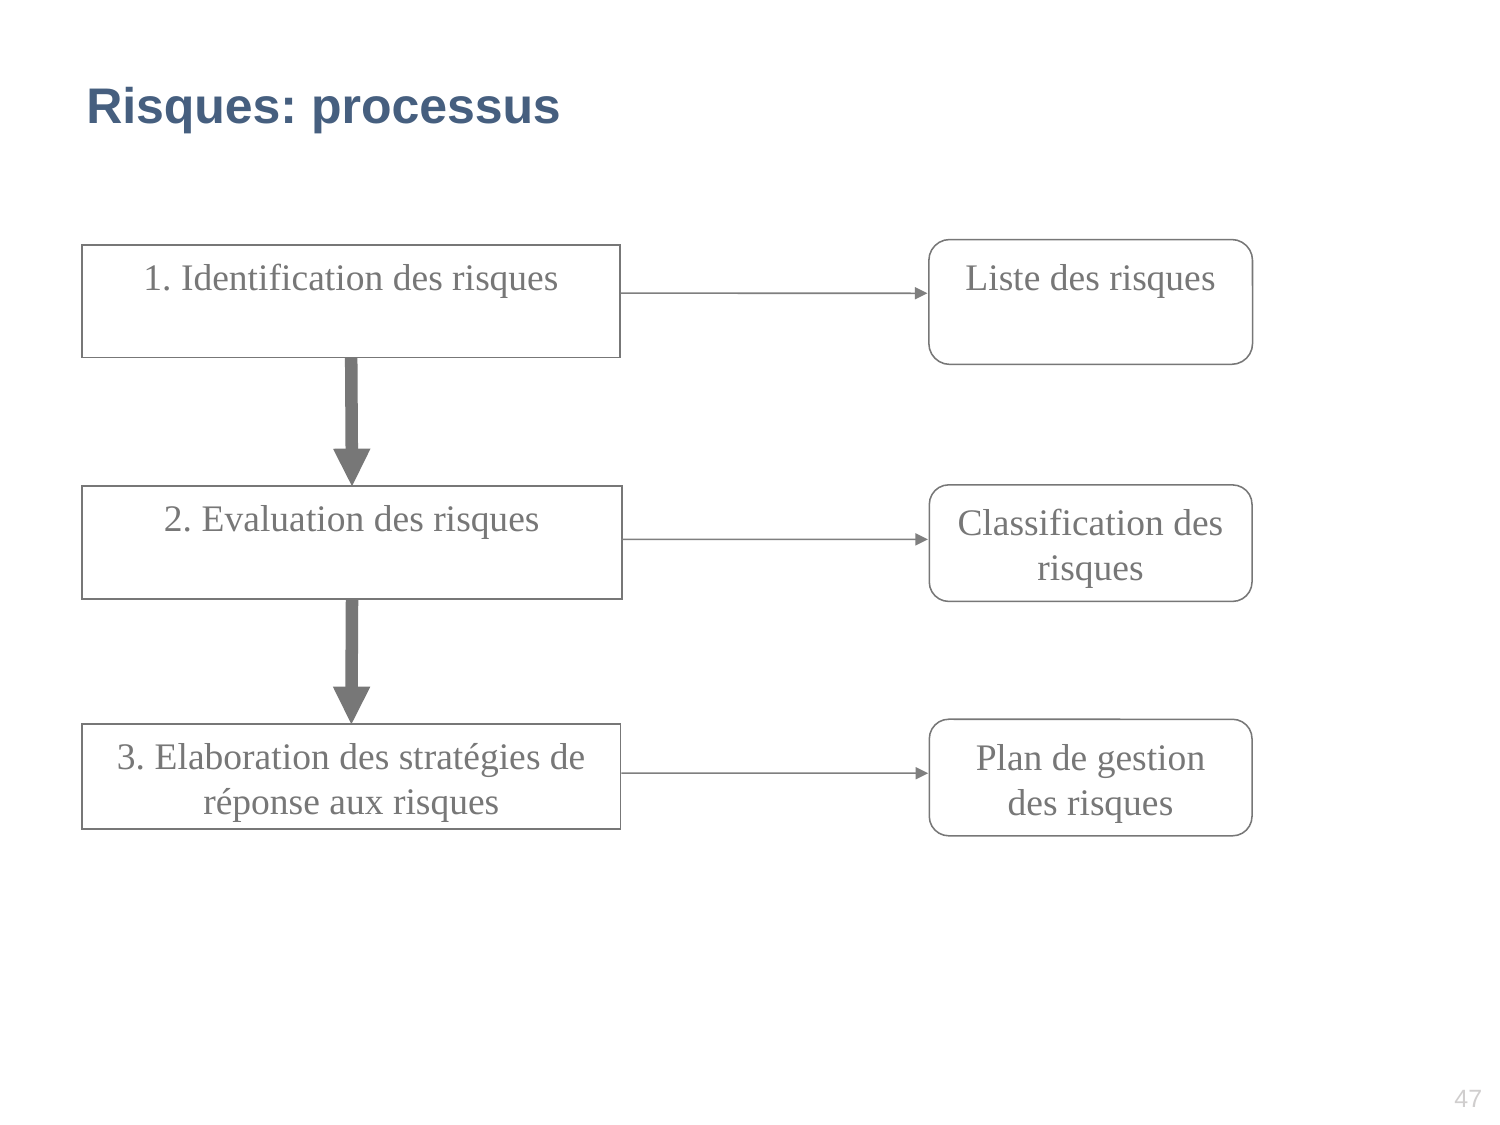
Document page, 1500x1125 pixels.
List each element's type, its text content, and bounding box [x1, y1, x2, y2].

text_box [621, 533, 928, 546]
text_box [620, 287, 928, 300]
text_box 3. Elaboration des stratégies de réponse aux risques [82, 724, 621, 830]
text_box 2. Evaluation des risques [82, 486, 622, 599]
text_box Liste des risques [928, 239, 1253, 365]
text_box [621, 767, 929, 780]
title Risques: processus [71, 62, 1342, 146]
text_box Classification des risques [929, 484, 1253, 602]
text_box Plan de gestion des risques [929, 719, 1253, 836]
text_box 1. Identification des risques [82, 245, 621, 358]
